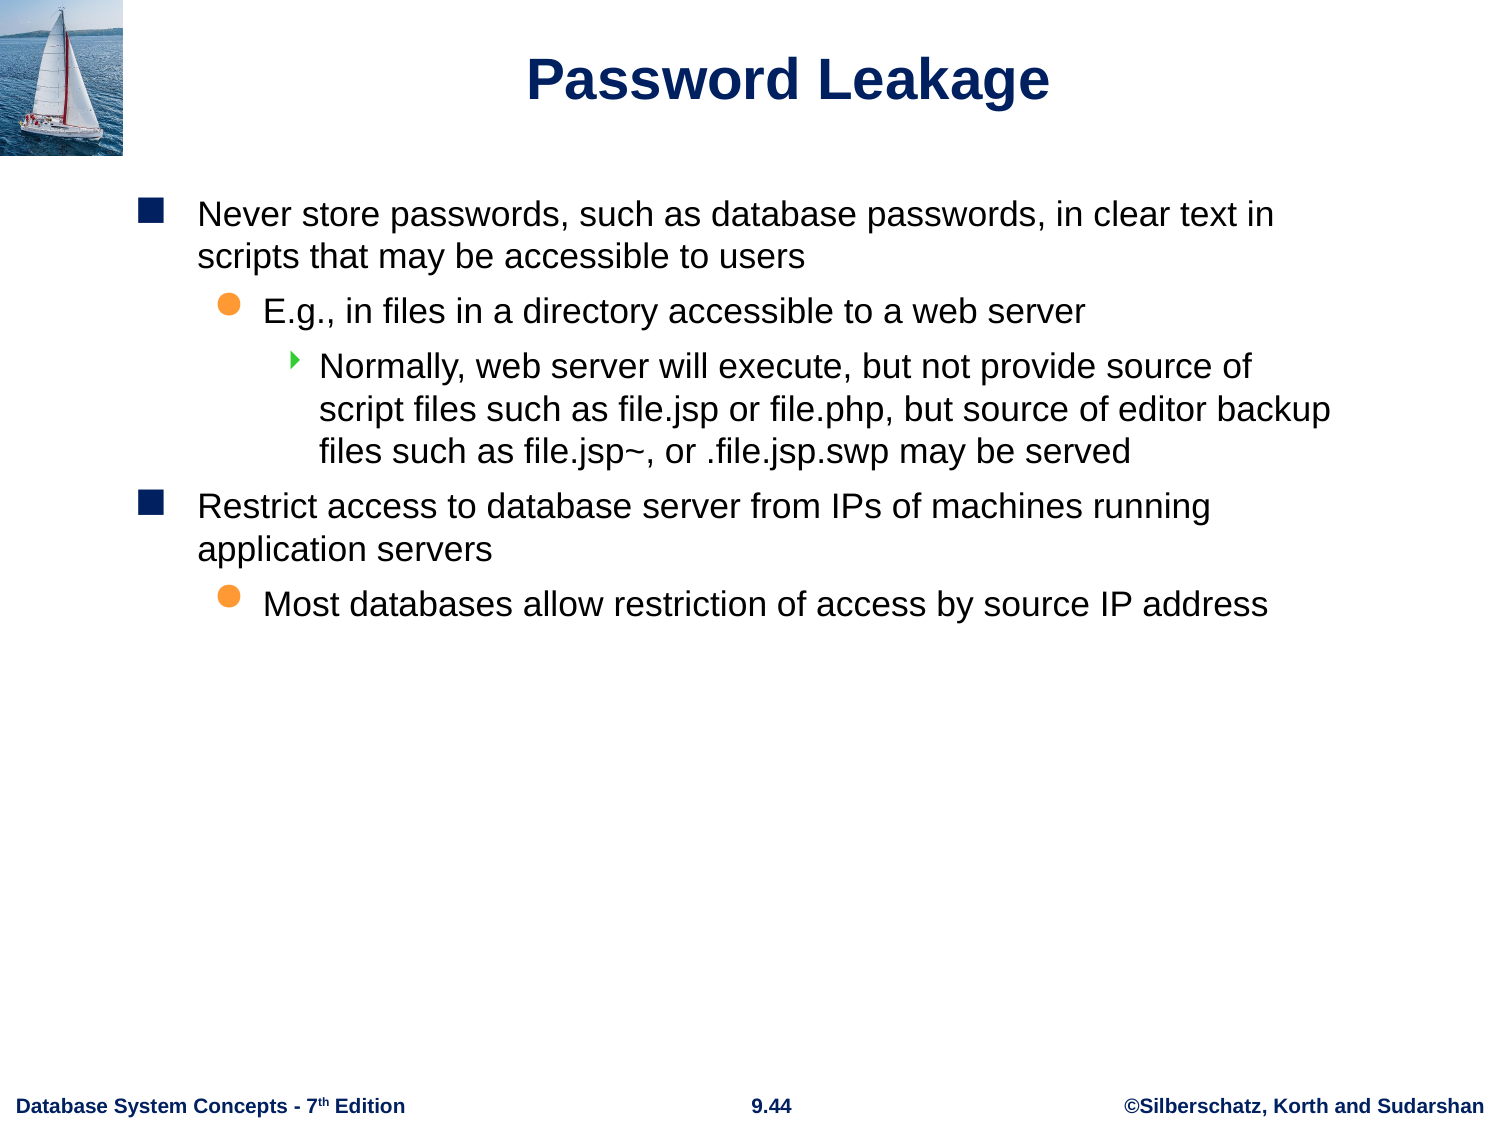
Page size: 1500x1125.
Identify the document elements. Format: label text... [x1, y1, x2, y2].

picture [0, 0, 123, 156]
title Password Leakage [125, 18, 1452, 120]
list Never store passwords, such as database passwords, in clear text in scripts that may be accessible to users E.g., in files in a directory accessible to a web server Normally, web server will execute, but not provide source of script files such as file.jsp or file.php, but source of editor backup files such as file.jsp~, or .file.jsp.swp may be served Restrict access to database server from IPs of machines running application servers Most databases allow restriction of access by source IP address [126, 183, 1360, 646]
